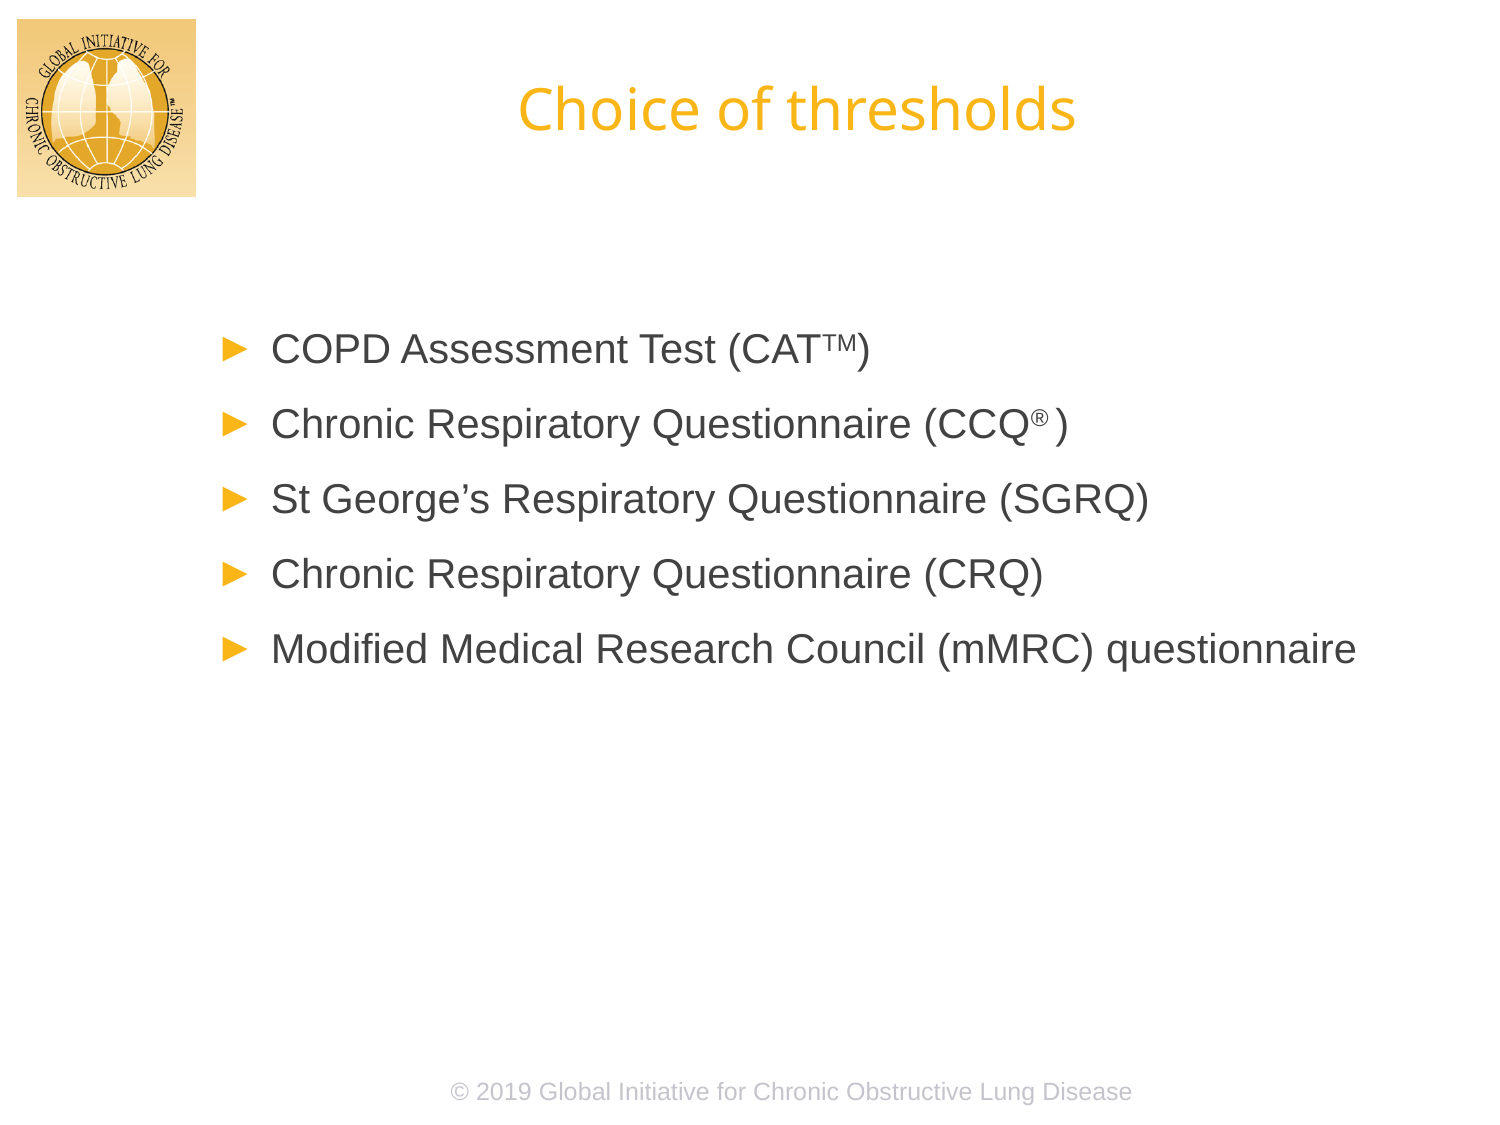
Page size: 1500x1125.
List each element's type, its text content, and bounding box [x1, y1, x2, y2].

text_box Choice of thresholds [218, 64, 1376, 150]
text_box © 2019 Global Initiative for Chronic Obstructive Lung Disease [292, 1067, 1293, 1113]
picture [17, 18, 196, 197]
text_box COPD Assessment Test (CATTM) Chronic Respiratory Questionnaire (CCQ® ) St George’s Respiratory Questionnaire (SGRQ) Chronic Respiratory Questionnaire (CRQ) Modified Medical Research Council (mMRC) questionnaire [199, 314, 1456, 680]
